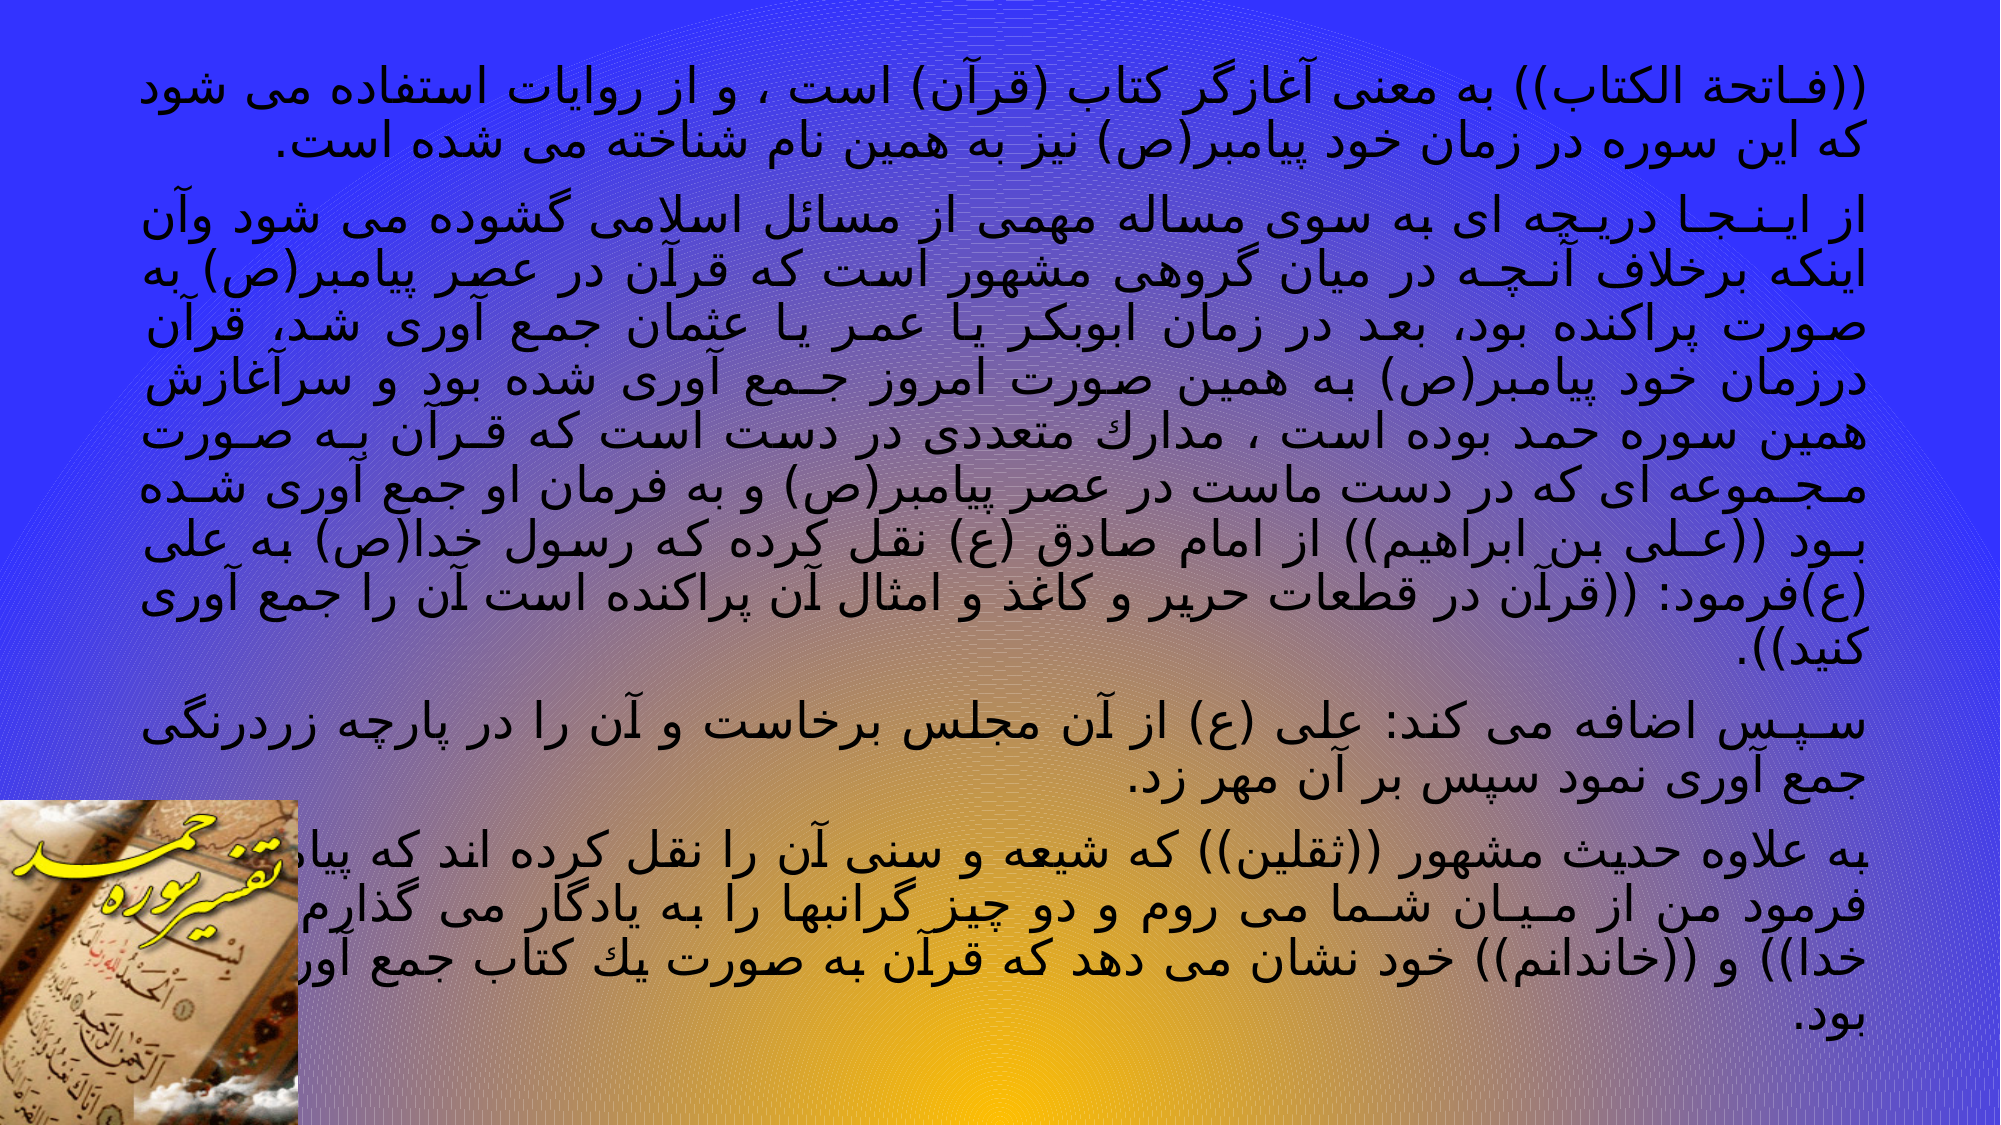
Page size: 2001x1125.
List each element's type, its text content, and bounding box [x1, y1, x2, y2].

subtitle ((فـاتحة الكتاب)) به معنى آغازگر كتاب (قرآن) است ، و از روايات استفاده مى شود كه اين سوره در زمان خود پيامبر(ص) نيز به همين نام شناخته مى شده است. از ايـنـجـا دريـچه اى به سوى مساله مهمى از مسائل اسلامى گشوده مى شود وآن اينكه برخلاف آنـچـه در ميان گروهى مشهور است كه قرآن در عصر پيامبر(ص) به صورت پراكنده بود، بعد در زمان ابوبكر يا عمر يا عثمان جمع آورى شد، قرآن درزمان خود پيامبر(ص) به همين صورت امروز جـمع آورى شده بود و سرآغازش همين سوره حمد بوده است ، مدارك متعددى در دست است كه قـرآن بـه صـورت مـجـموعه اى كه در دست ماست در عصر پيامبر(ص) و به فرمان او جمع آورى شـده بـود ((عـلى بن ابراهيم)) از امام صادق (ع) نقل كرده كه رسول خدا(ص) به على (ع)فرمود: ((قرآن در قطعات حرير و كاغذ و امثال آن پراكنده است آن را جمع آورى كنيد)). سـپـس اضافه مى كند: على (ع) از آن مجلس برخاست و آن را در پارچه زردرنگى جمع آورى نمود سپس بر آن مهر زد. به علاوه حديث مشهور ((ثقلين)) كه شيعه و سنى آن را نقل كرده اند كه پيامبر(ص) فرمود من از مـيـان شـما مى روم و دو چيز گرانبها را به يادگار مى گذارم ((كتاب خدا)) و ((خاندانم)) خود نشان مى دهد كه قرآن به صورت يك كتاب جمع آورى شده بود. [123, 52, 1884, 1009]
picture [0, 800, 298, 1125]
